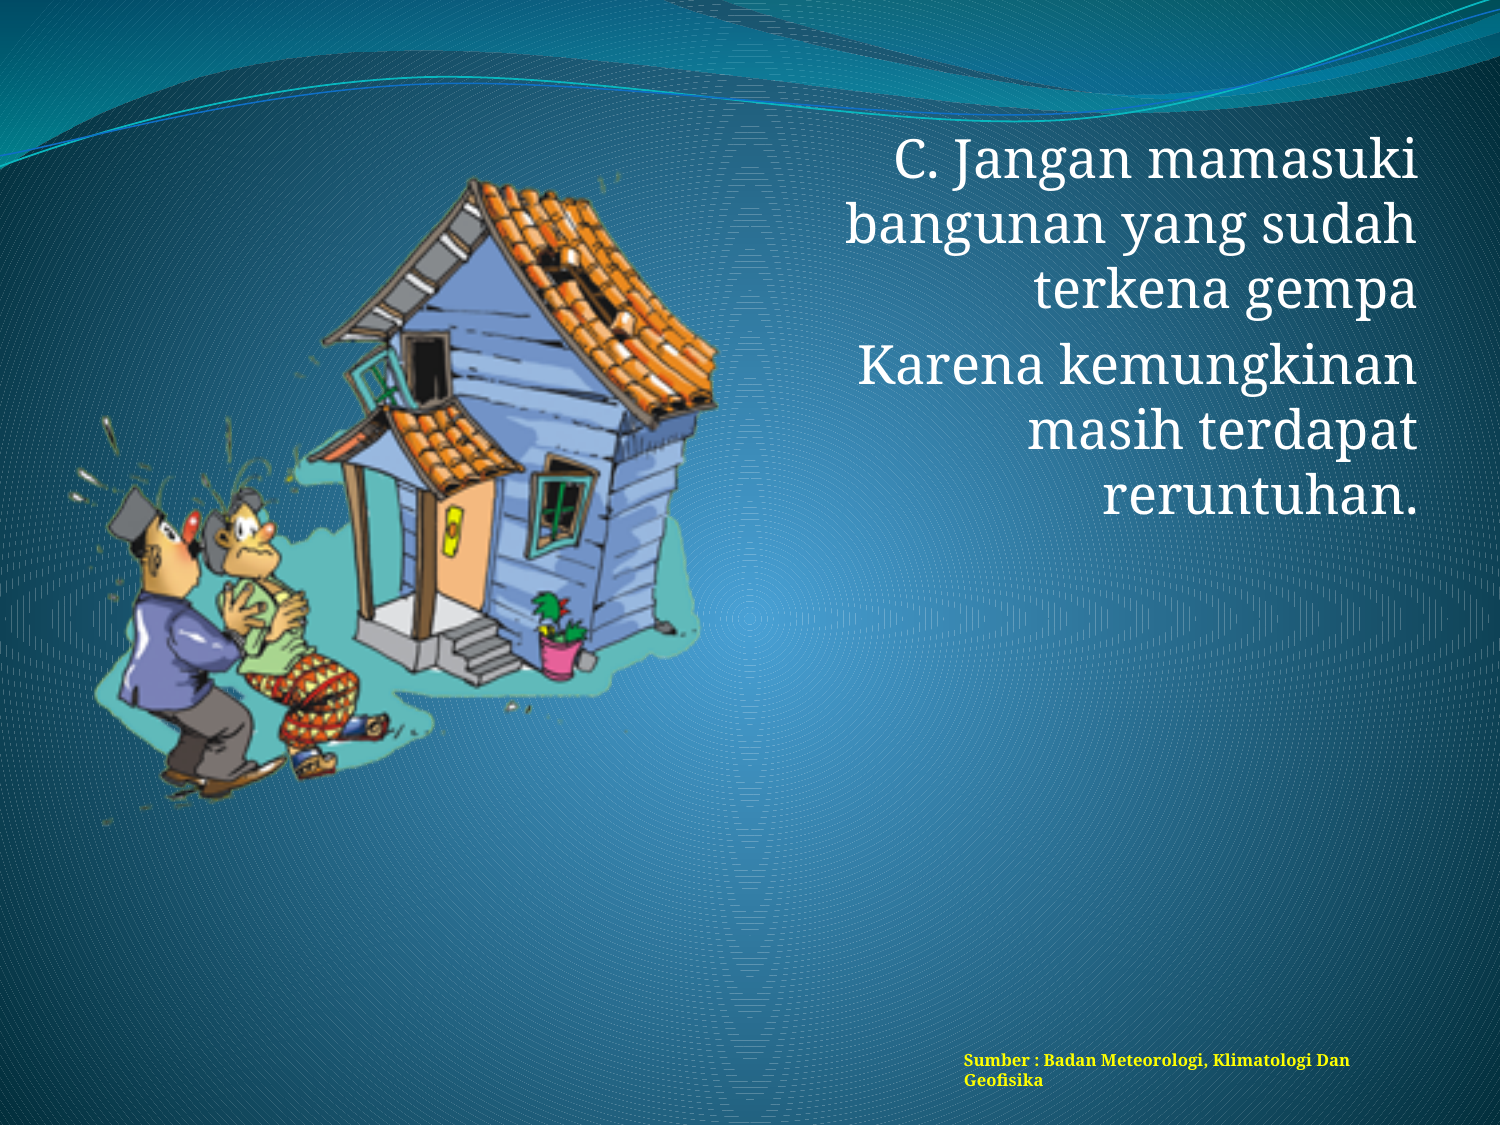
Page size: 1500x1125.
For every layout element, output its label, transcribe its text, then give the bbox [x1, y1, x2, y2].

text_box Sumber : Badan Meteorologi, Klimatologi Dan Geofisika [949, 1042, 1442, 1098]
subtitle C. Jangan mamasuki bangunan yang sudah terkena gempa Karena kemungkinan masih terdapat reruntuhan. [703, 117, 1430, 938]
picture [58, 163, 727, 833]
